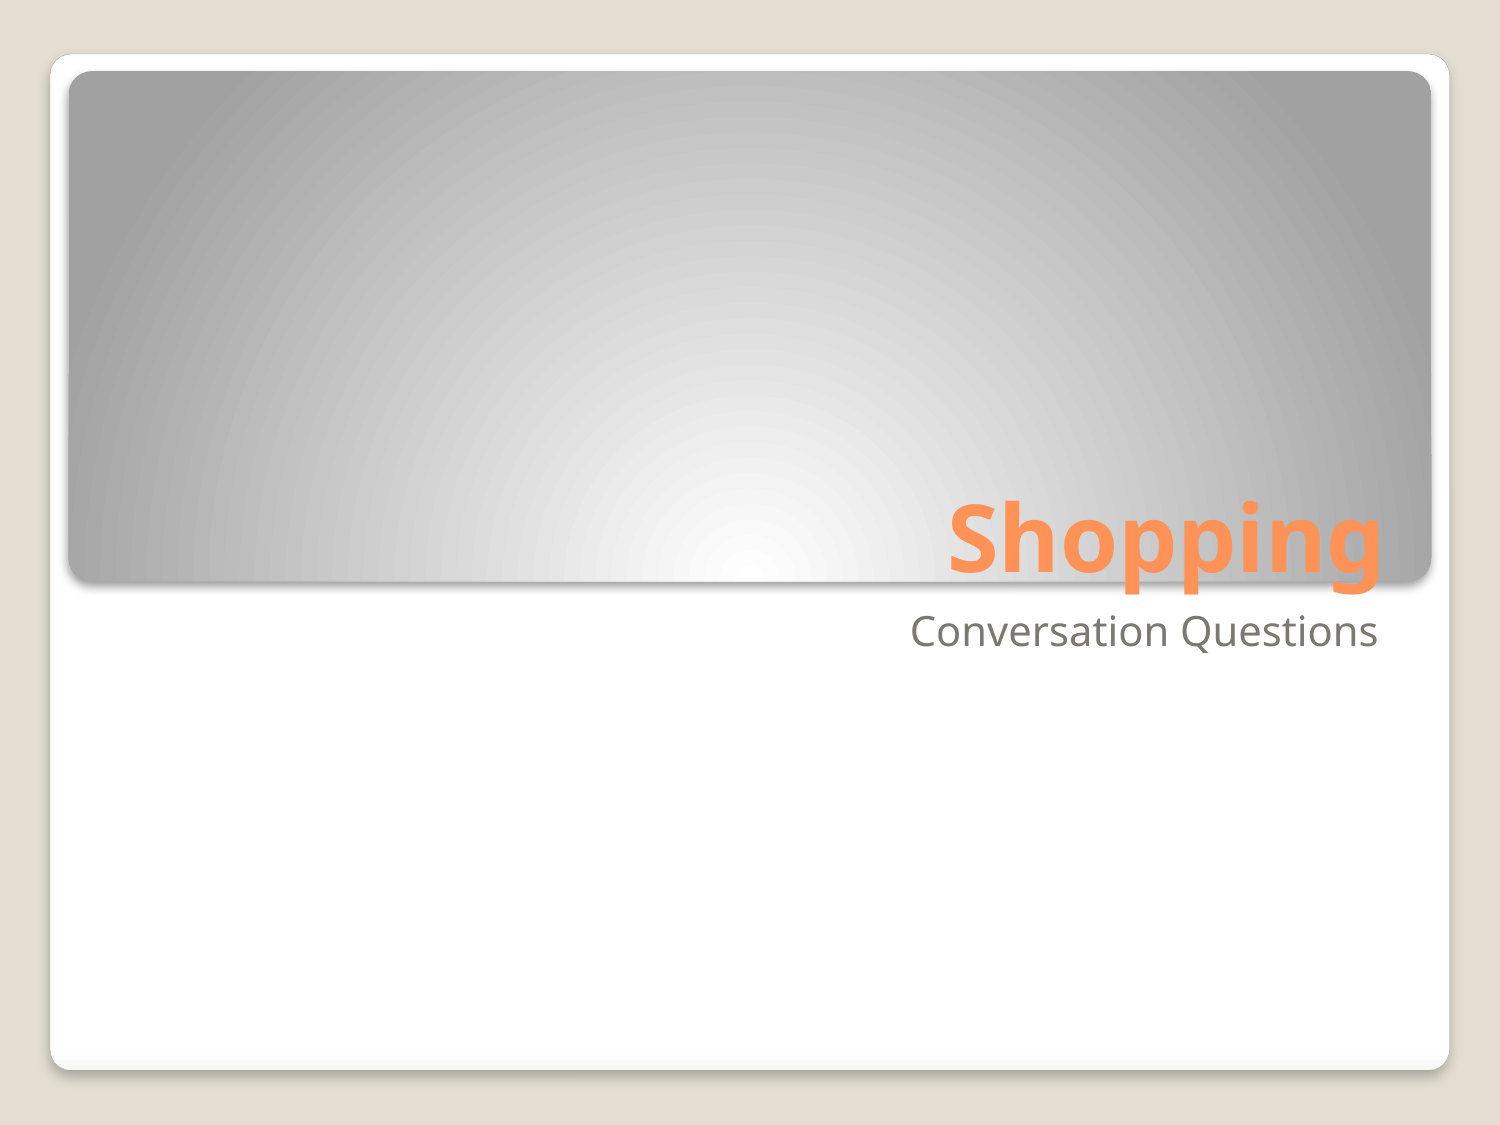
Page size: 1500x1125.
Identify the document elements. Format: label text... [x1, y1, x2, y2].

title Shopping [118, 298, 1394, 599]
subtitle Conversation Questions [118, 604, 1394, 755]
